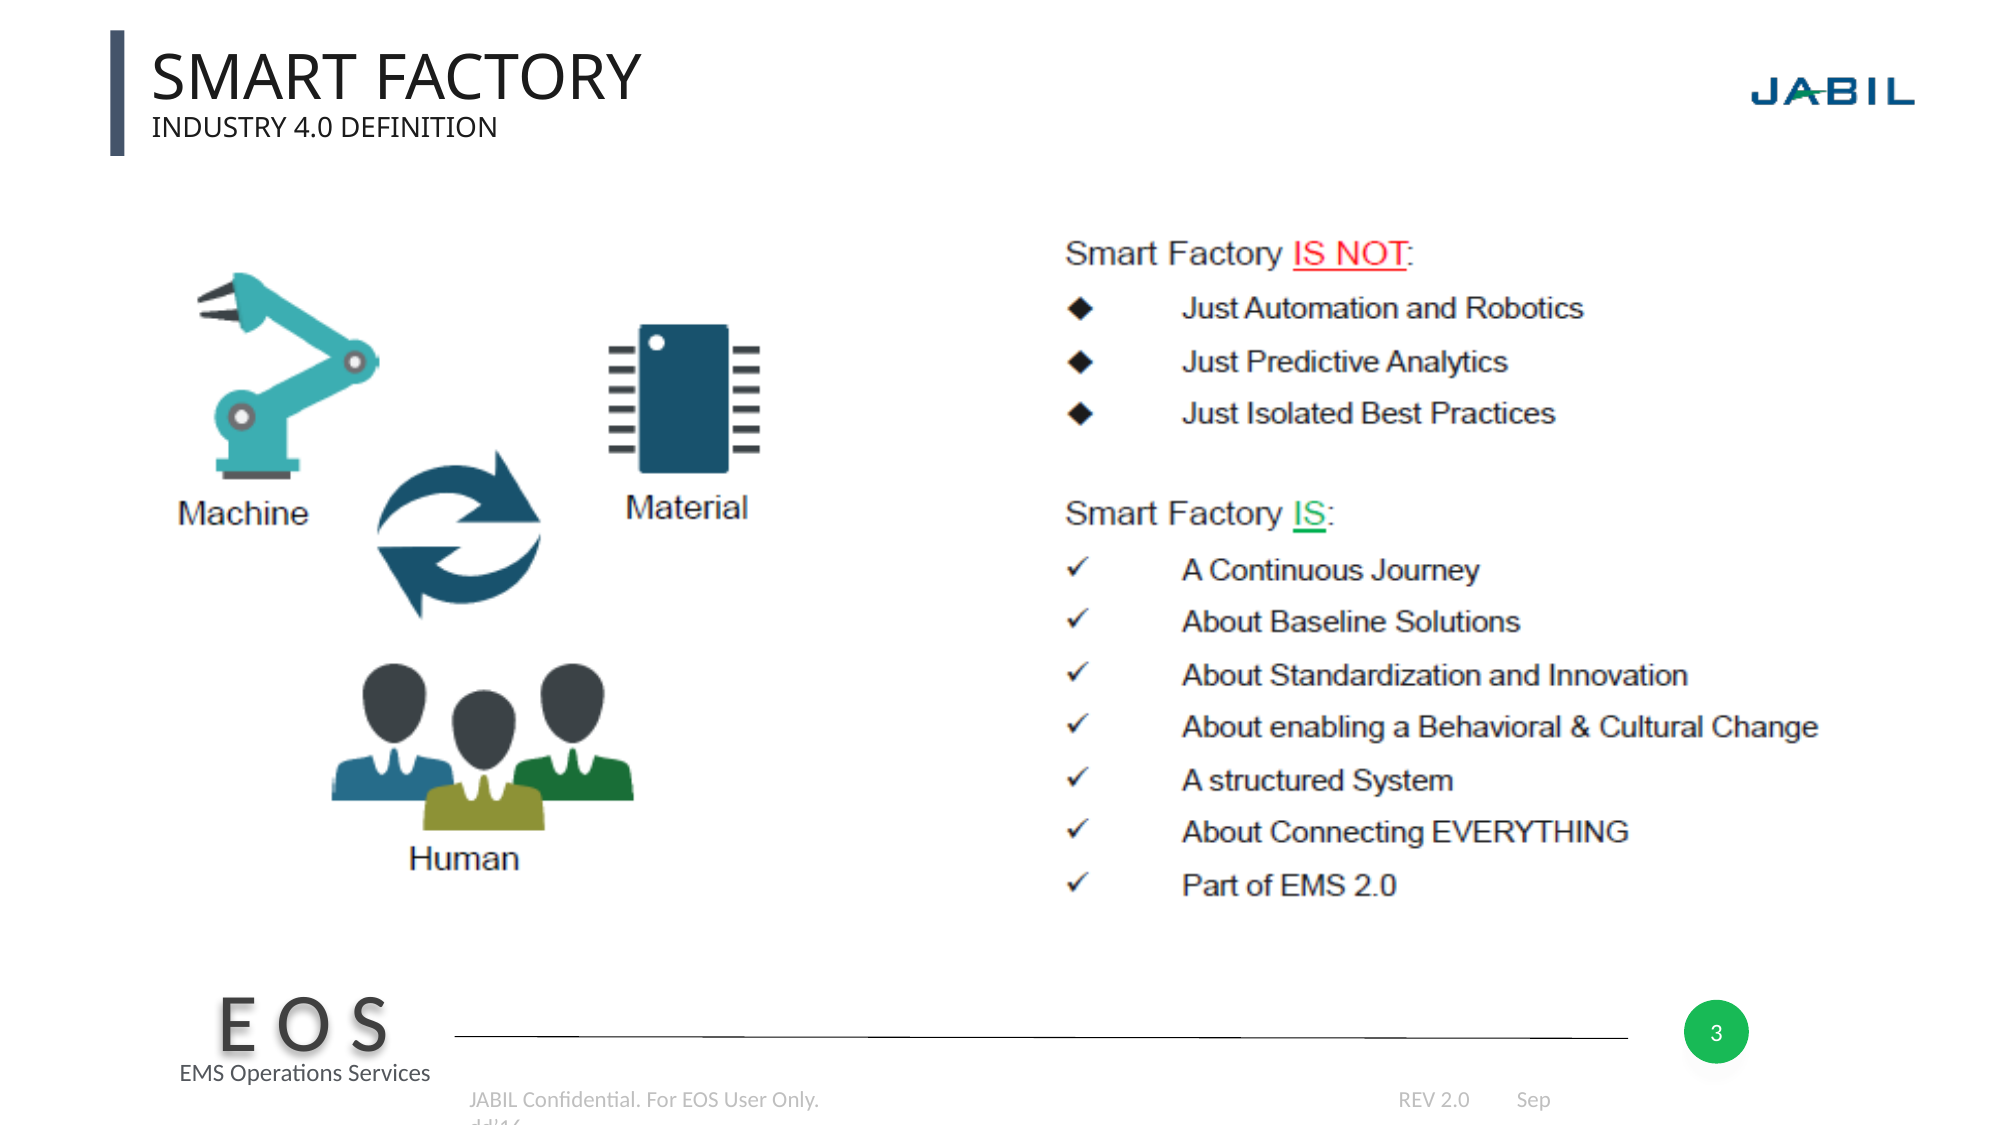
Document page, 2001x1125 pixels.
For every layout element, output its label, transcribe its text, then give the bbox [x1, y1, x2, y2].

picture [136, 188, 1831, 946]
title SMART FACTORY INDUSTRY 4.0 DEFINITION [136, 37, 1862, 151]
picture [1862, 70, 1918, 113]
